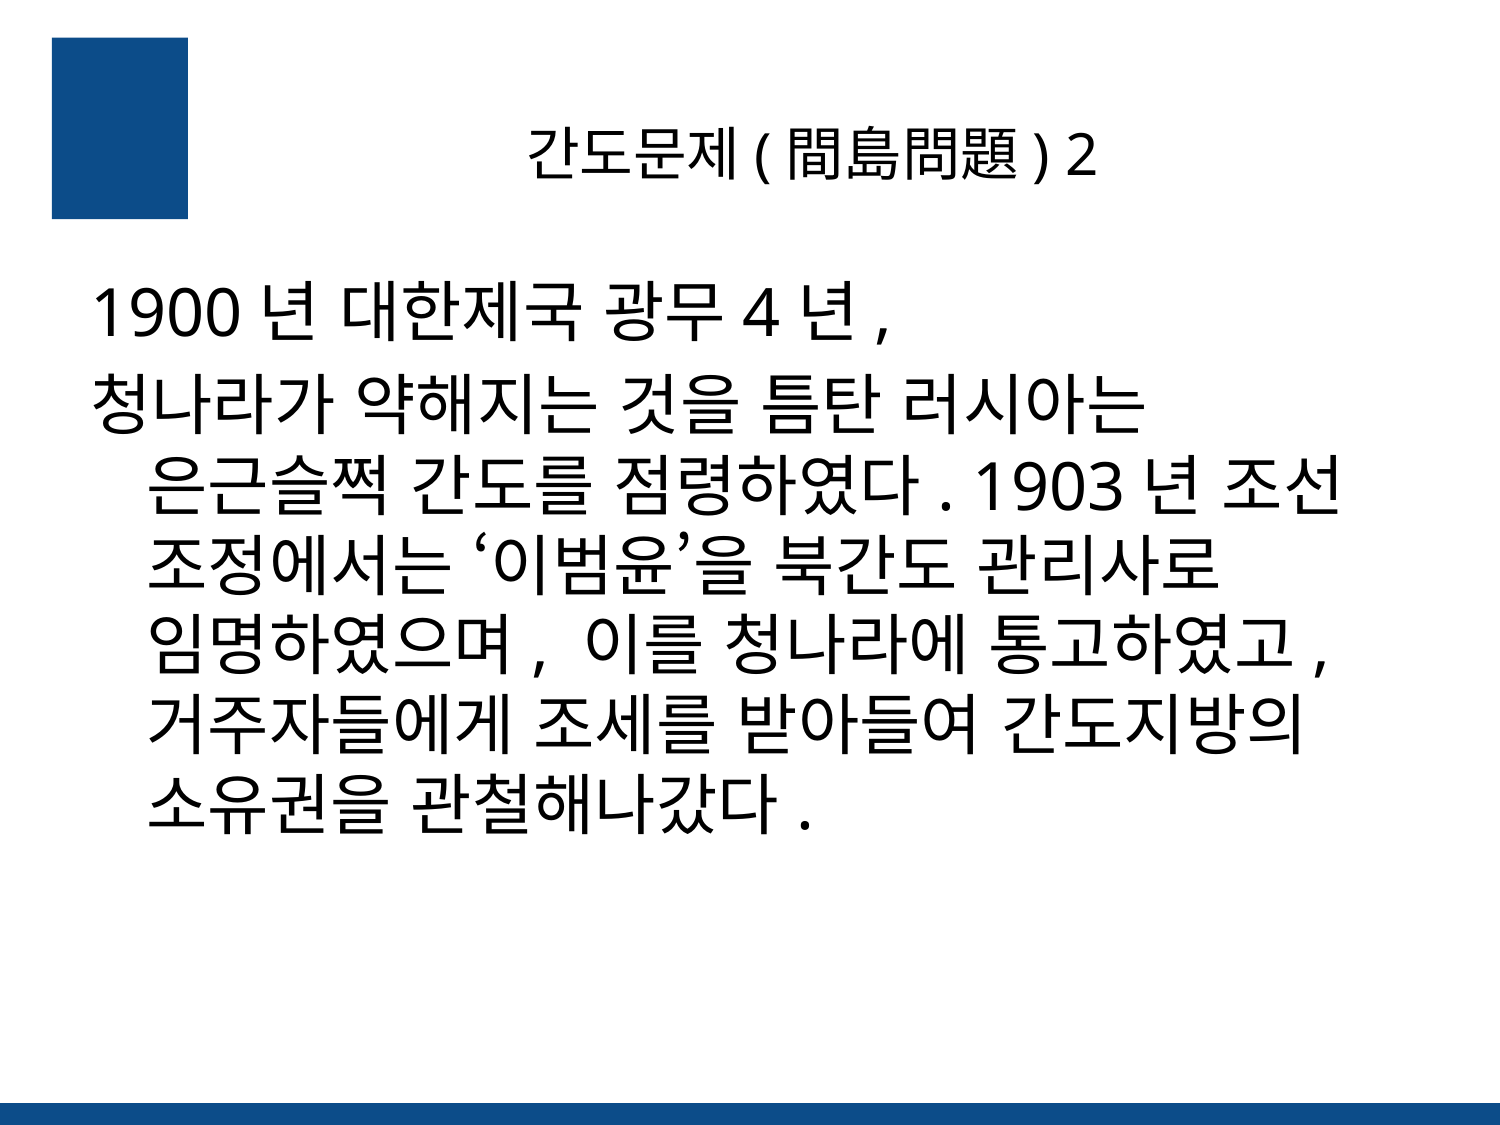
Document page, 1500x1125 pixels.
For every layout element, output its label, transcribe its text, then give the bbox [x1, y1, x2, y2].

text_box [50, 36, 190, 221]
list 1900년 대한제국 광무4년, 청나라가 약해지는 것을 틈탄 러시아는 은근슬쩍 간도를 점령하였다. 1903년 조선 조정에서는 ‘이범윤’을 북간도 관리사로 임명하였으며, 이를 청나라에 통고하였고, 거주자들에게 조세를 받아들여 간도지방의 소유권을 관철해나갔다. [75, 262, 1425, 1005]
title 간도문제(間島問題) 2 [75, 45, 1425, 233]
text_box [0, 1101, 1500, 1125]
